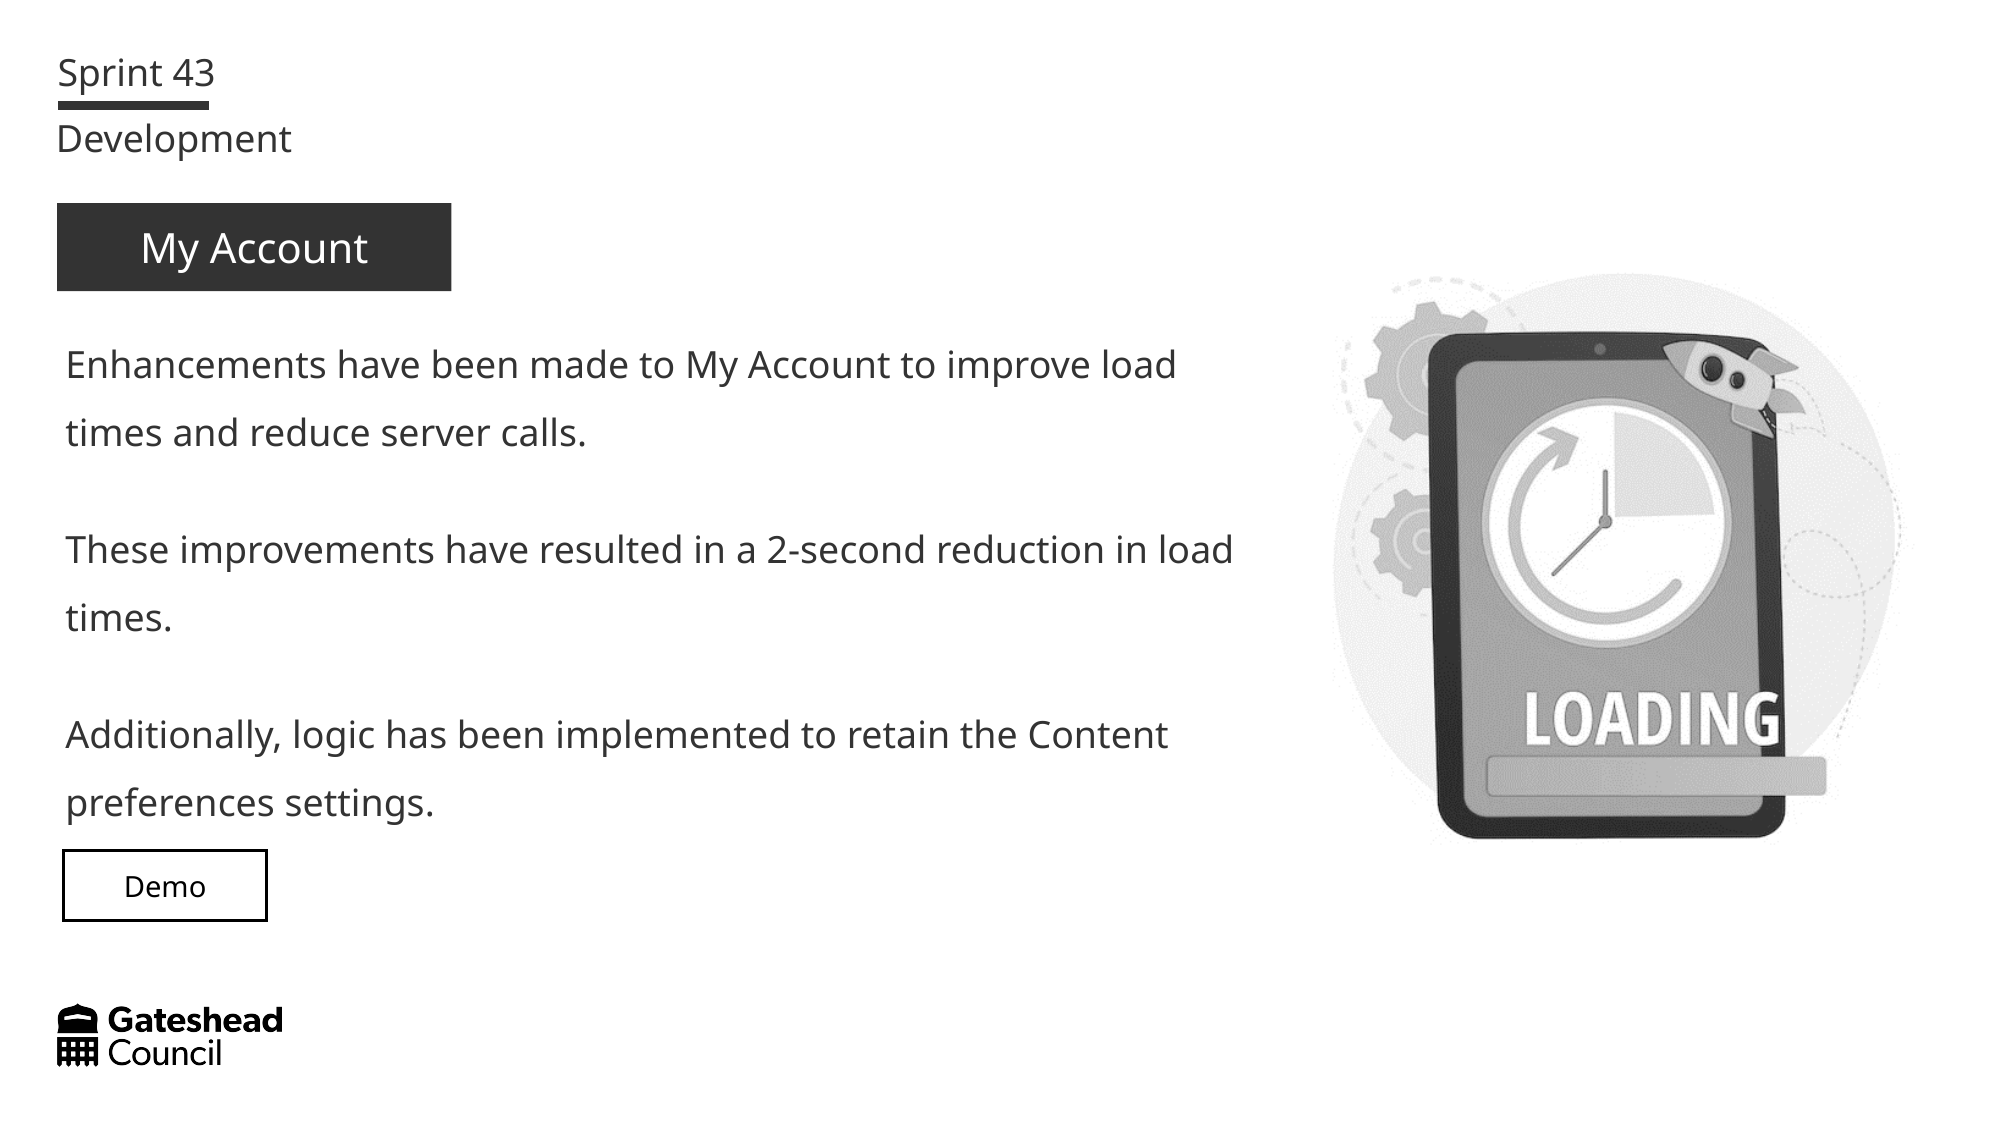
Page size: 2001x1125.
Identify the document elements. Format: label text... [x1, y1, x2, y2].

text_box Development [40, 112, 317, 169]
text_box [43, 203, 1068, 1004]
text_box Enhancements have been made to My Account to improve load times and reduce server calls. These improvements have resulted in a 2-second reduction in load times. Additionally, logic has been implemented to retain the Content preferences settings. [50, 311, 1235, 831]
text_box Demo [63, 850, 268, 922]
picture [1235, 180, 2000, 945]
picture [57, 1003, 282, 1067]
text_box Sprint 43 [42, 26, 245, 112]
